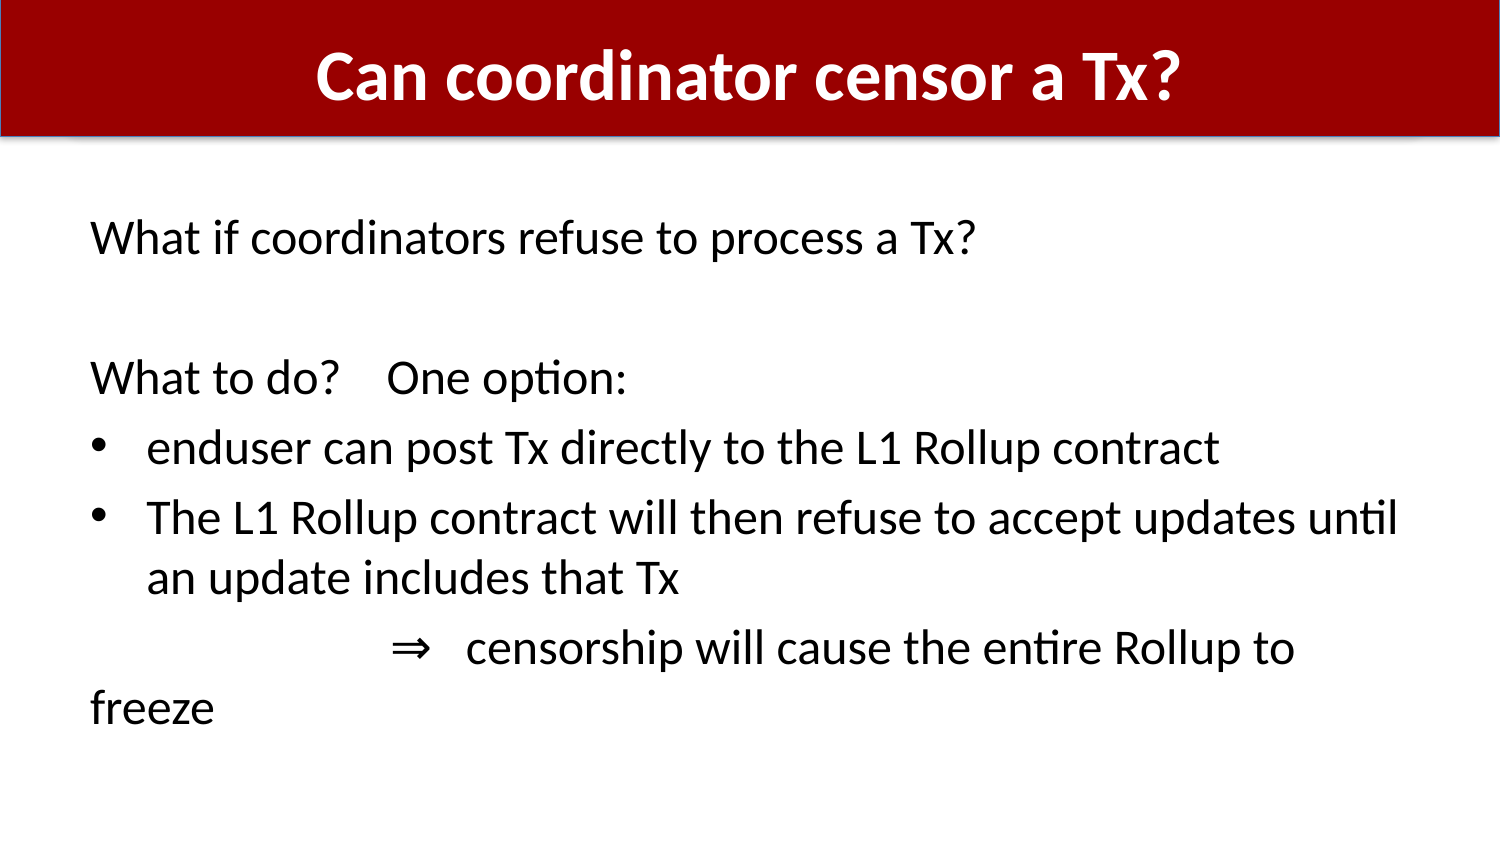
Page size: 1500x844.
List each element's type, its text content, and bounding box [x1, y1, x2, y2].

title Can coordinator censor a Tx? [75, 20, 1425, 123]
list What if coordinators refuse to process a Tx? What to do? One option: enduser can post Tx directly to the L1 Rollup contract The L1 Rollup contract will then refuse to accept updates until an update includes that Tx ⇒ censorship will cause the entire Rollup to freeze [74, 196, 1426, 824]
